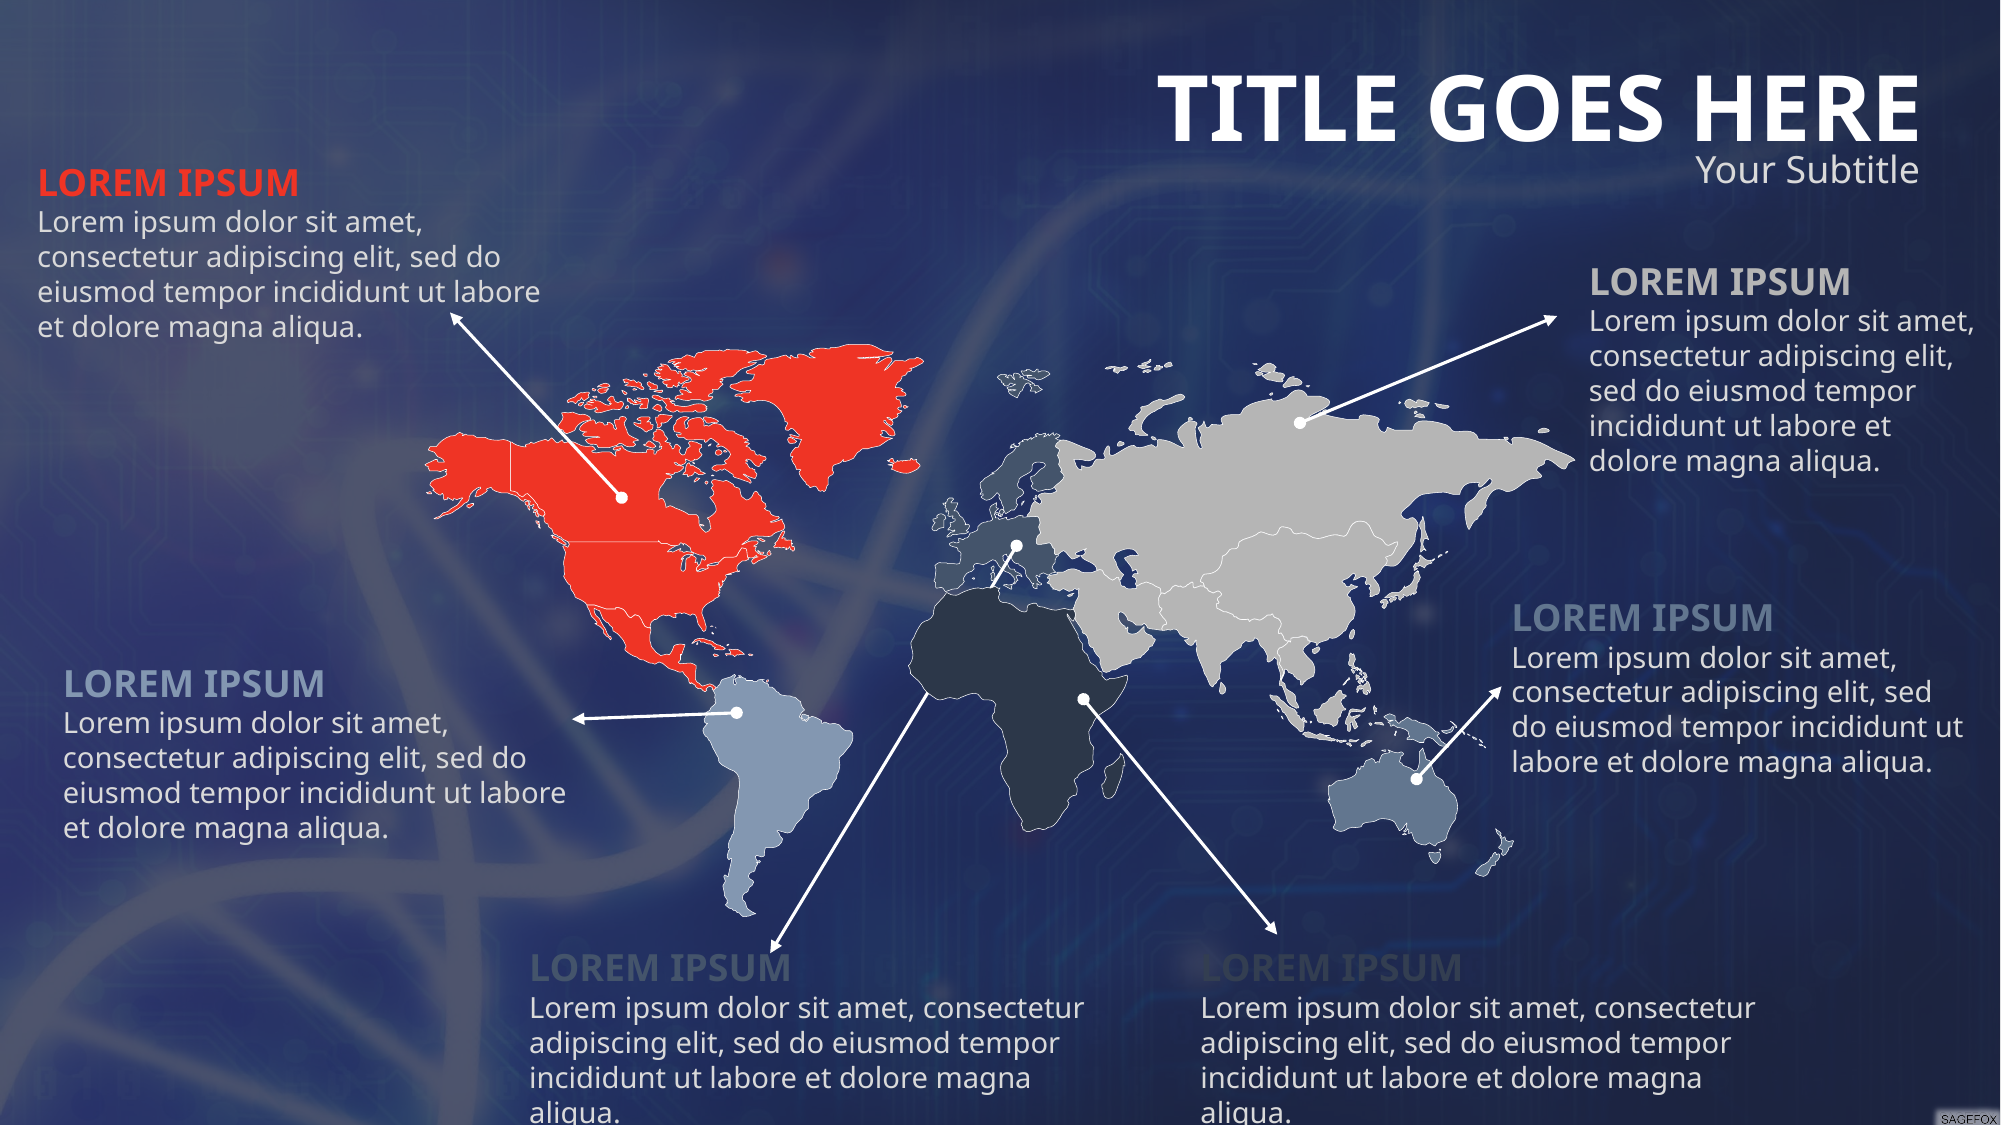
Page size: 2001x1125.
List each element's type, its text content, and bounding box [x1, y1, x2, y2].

text_box LOREM IPSUM Lorem ipsum dolor sit amet, consectetur adipiscing elit, sed do eiusmod tempor incididunt ut labore et dolore magna aliqua. [1578, 252, 1994, 483]
text_box LOREM IPSUM Lorem ipsum dolor sit amet, consectetur adipiscing elit, sed do eiusmod tempor incididunt ut labore et dolore magna aliqua. [519, 939, 1136, 1125]
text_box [1327, 747, 1514, 877]
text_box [1299, 316, 1558, 423]
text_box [702, 692, 770, 917]
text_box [1035, 42, 1939, 199]
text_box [770, 545, 1017, 954]
text_box LOREM IPSUM Lorem ipsum dolor sit amet, consectetur adipiscing elit, sed do eiusmod tempor incididunt ut labore et dolore magna aliqua. [27, 153, 574, 349]
picture [1938, 1114, 1999, 1125]
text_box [1026, 359, 1575, 747]
text_box LOREM IPSUM Lorem ipsum dolor sit amet, consectetur adipiscing elit, sed do eiusmod tempor incididunt ut labore et dolore magna aliqua. [52, 654, 600, 850]
text_box LOREM IPSUM Lorem ipsum dolor sit amet, consectetur adipiscing elit, sed do eiusmod tempor incididunt ut labore et dolore magna aliqua. [1190, 938, 1801, 1125]
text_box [908, 586, 1128, 832]
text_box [1416, 687, 1502, 780]
text_box LOREM IPSUM Lorem ipsum dolor sit amet, consectetur adipiscing elit, sed do eiusmod tempor incididunt ut labore et dolore magna aliqua. [1514, 588, 1984, 784]
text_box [931, 369, 1065, 586]
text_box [449, 312, 622, 498]
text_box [424, 344, 924, 692]
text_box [571, 712, 737, 720]
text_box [1083, 699, 1278, 935]
